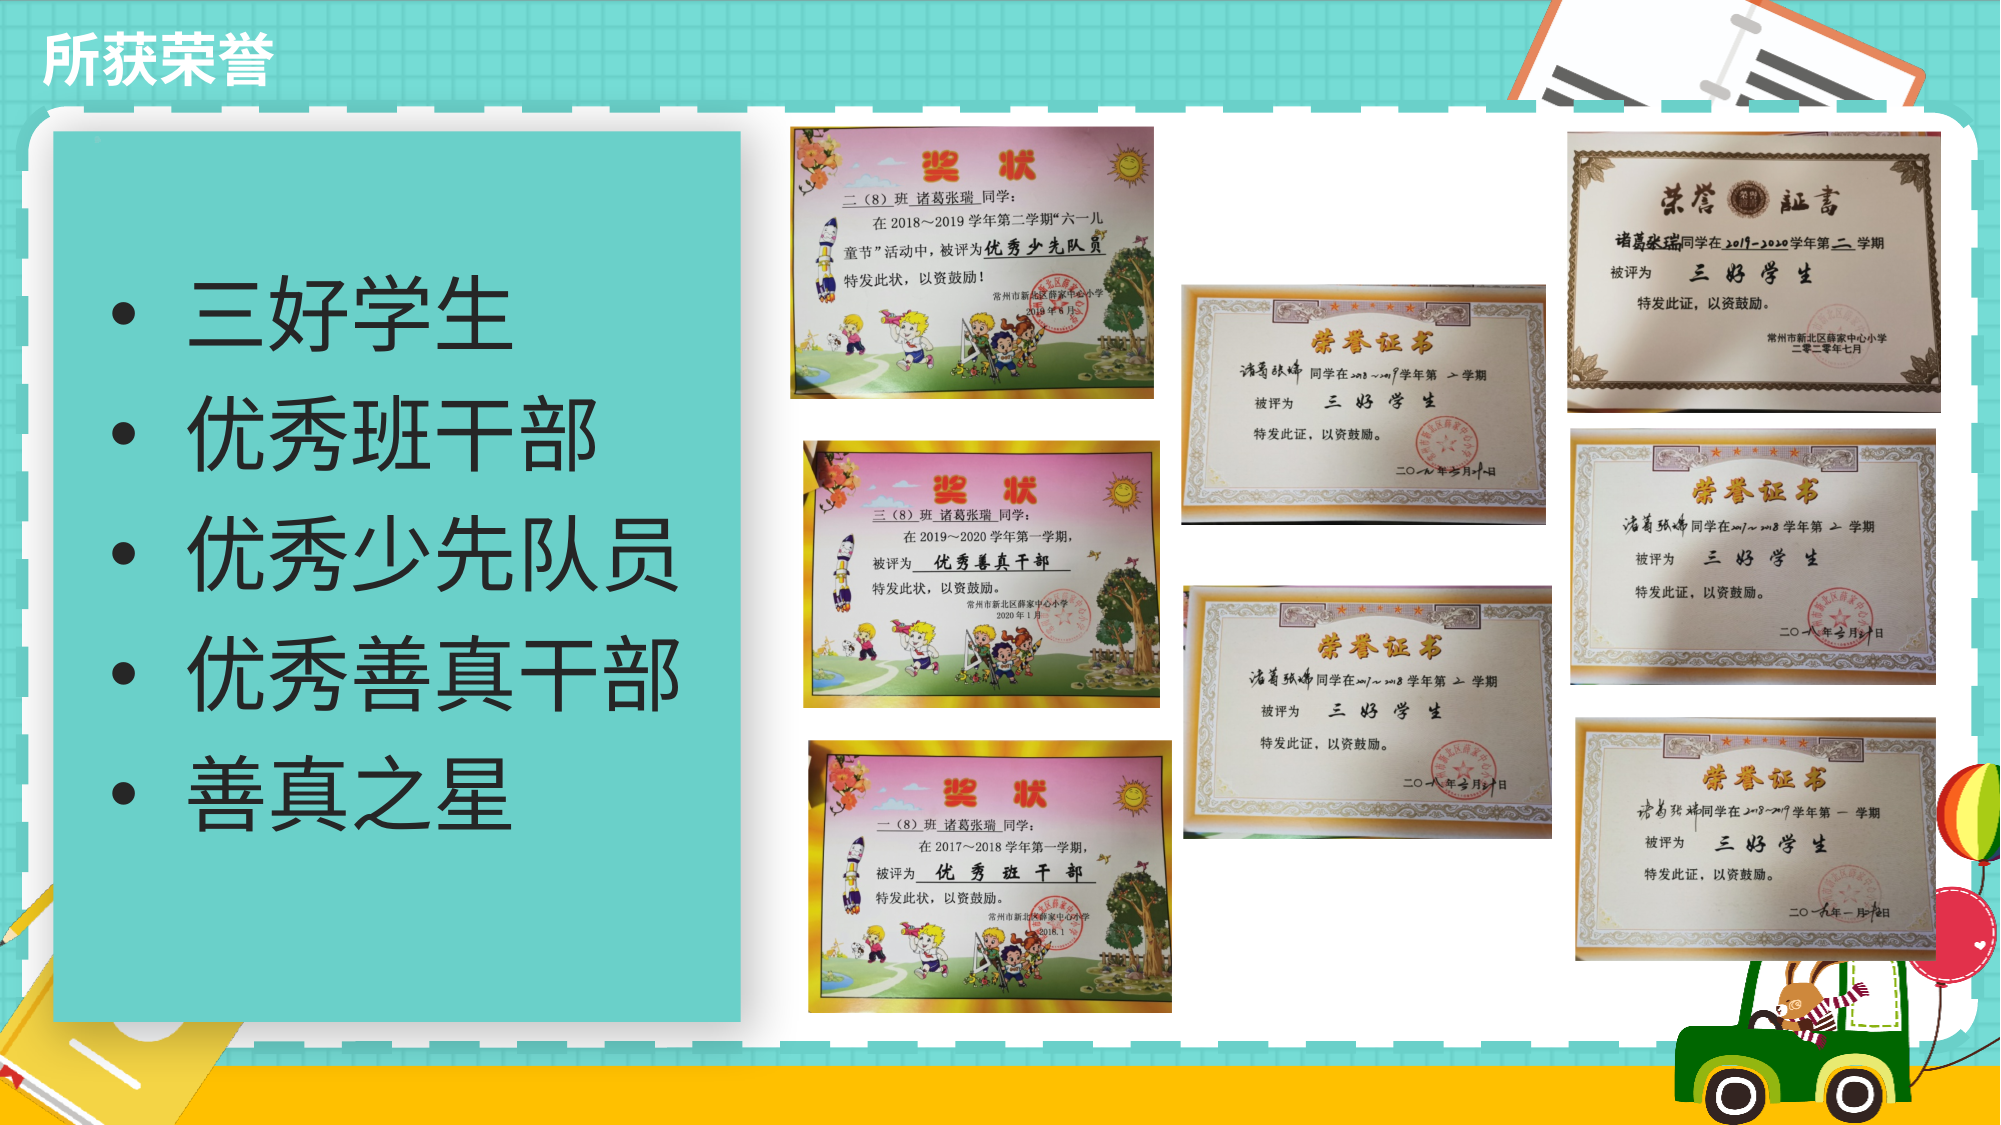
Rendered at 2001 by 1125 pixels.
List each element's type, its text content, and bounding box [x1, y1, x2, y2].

text_box [52, 130, 742, 1023]
text_box 所获荣誉 [28, 16, 351, 101]
text_box 三好学生 优秀班干部 优秀少先队员 优秀善真干部 善真之星 [94, 135, 847, 850]
picture [0, 0, 2001, 1125]
